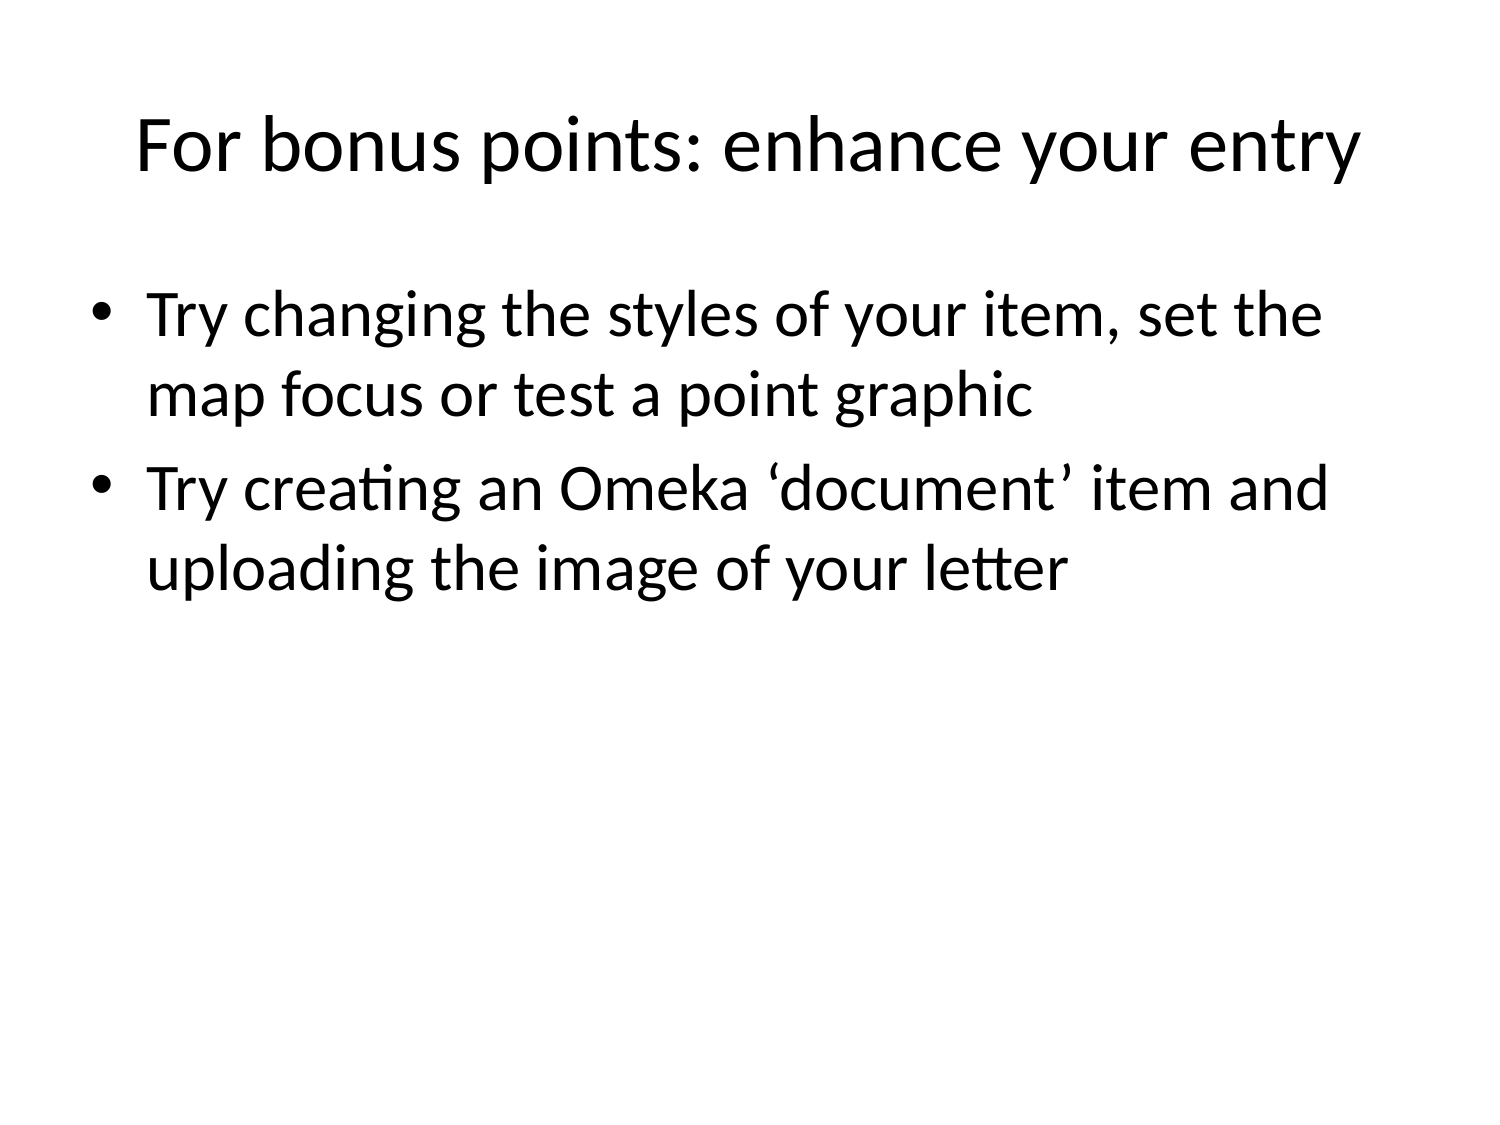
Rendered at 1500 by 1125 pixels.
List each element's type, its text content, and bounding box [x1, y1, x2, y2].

list Try changing the styles of your item, set the map focus or test a point graphic Try creating an Omeka ‘document’ item and uploading the image of your letter [75, 262, 1425, 1005]
title For bonus points: enhance your entry [75, 45, 1425, 233]
